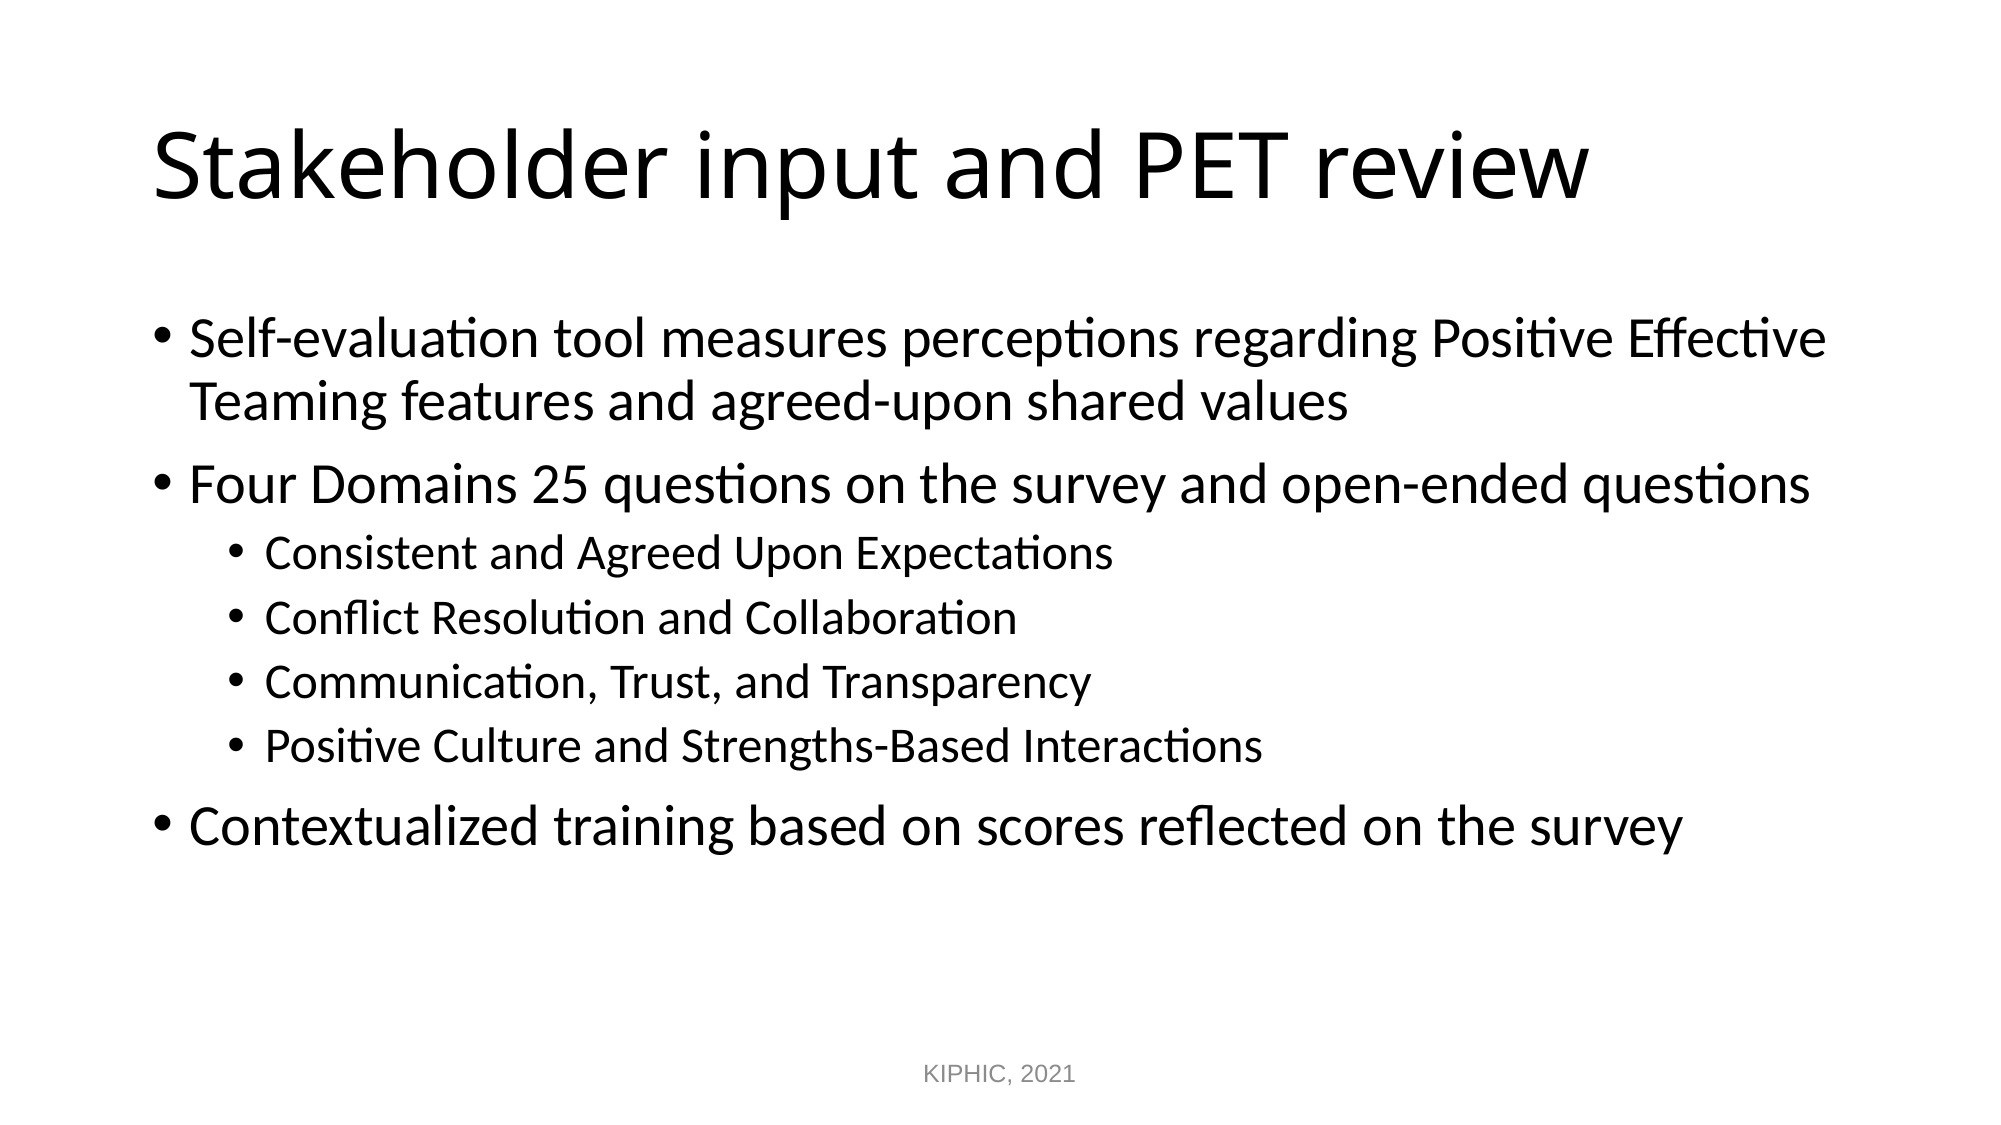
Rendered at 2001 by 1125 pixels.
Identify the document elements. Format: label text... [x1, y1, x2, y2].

list Self-evaluation tool measures perceptions regarding Positive Effective Teaming features and agreed-upon shared values Four Domains 25 questions on the survey and open-ended questions Consistent and Agreed Upon Expectations Conflict Resolution and Collaboration Communication, Trust, and Transparency Positive Culture and Strengths-Based Interactions Contextualized training based on scores reflected on the survey [137, 299, 1863, 1014]
title Stakeholder input and PET review [137, 59, 1863, 278]
footer KIPHIC, 2021 [662, 1042, 1338, 1103]
